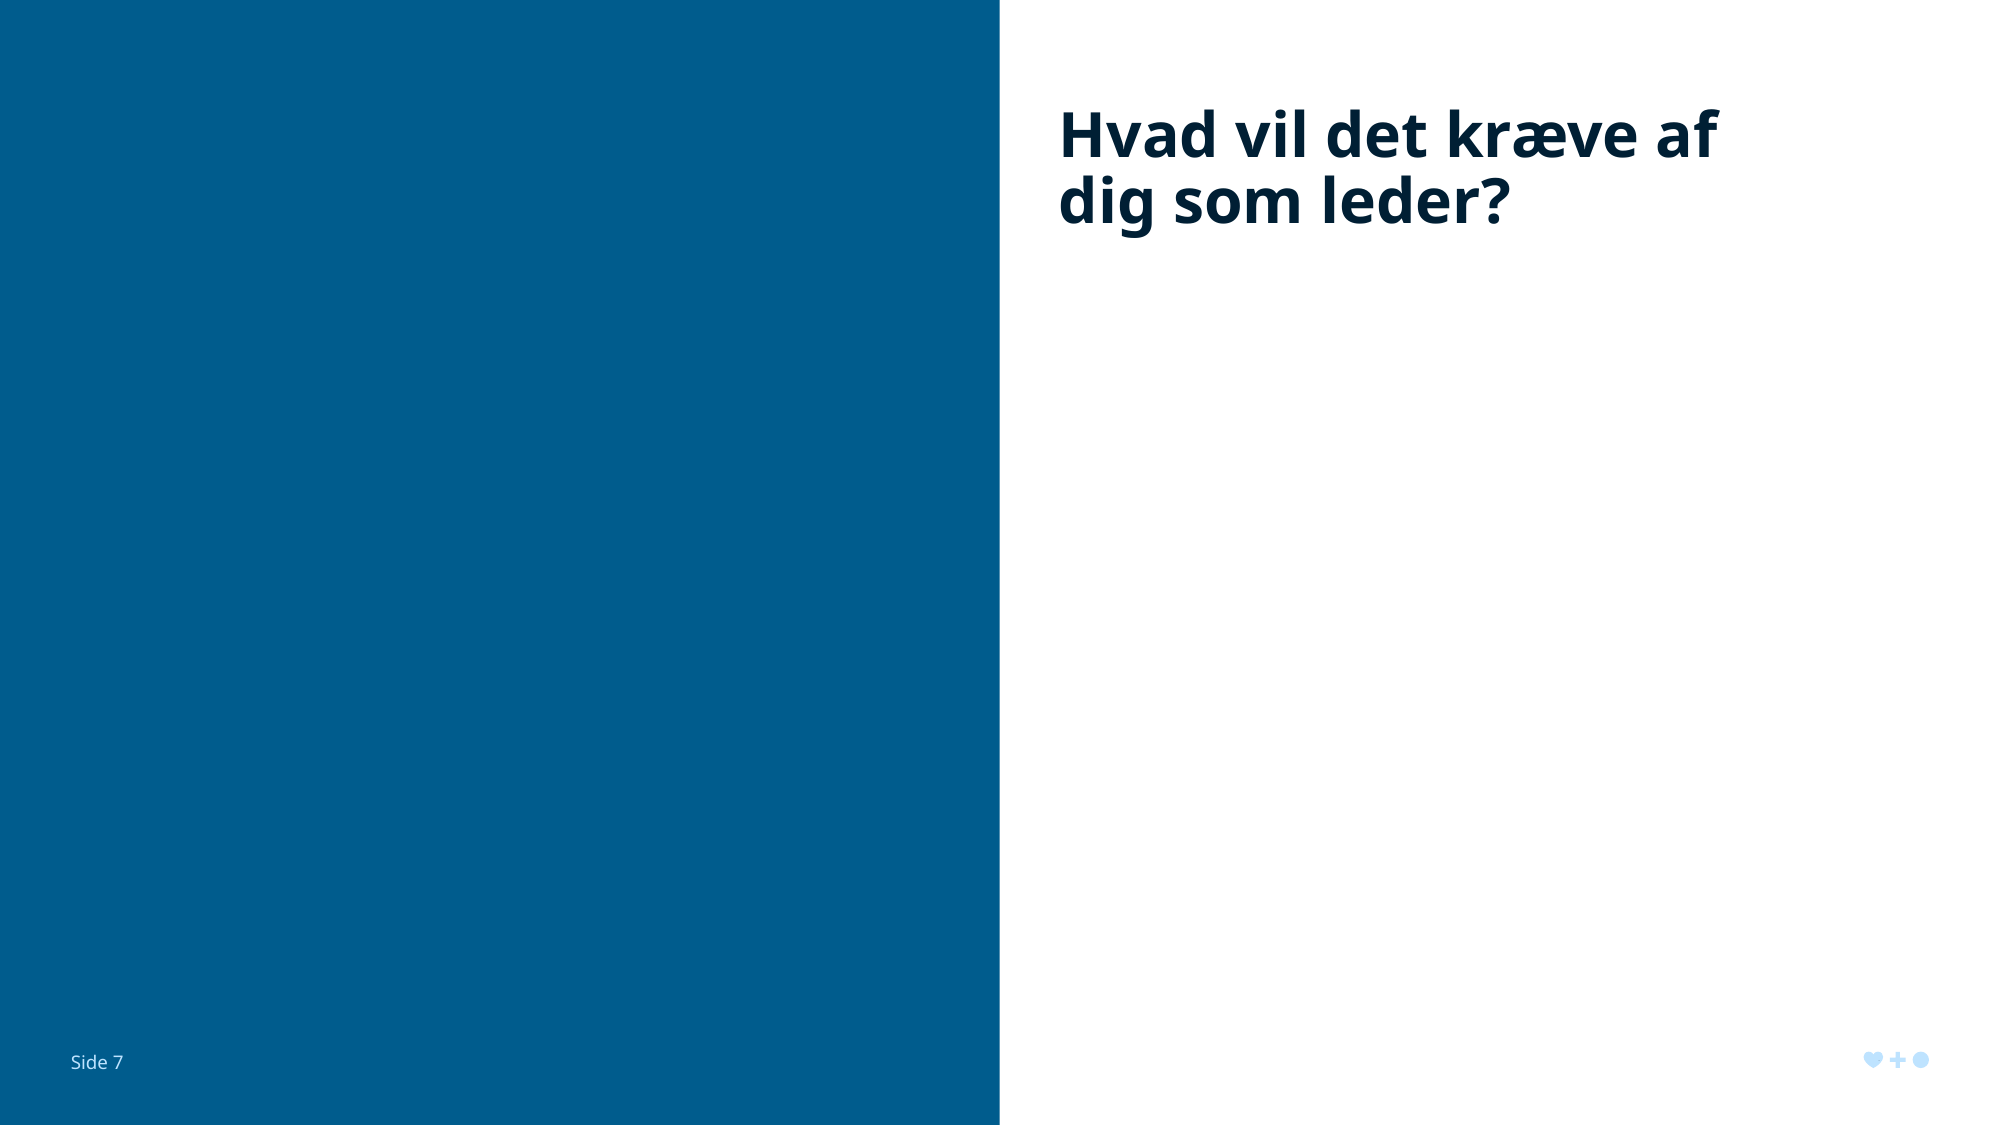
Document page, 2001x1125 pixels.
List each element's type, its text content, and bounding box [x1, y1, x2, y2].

title Hvad vil det kræve af dig som leder? [1058, 103, 1929, 297]
slide_number Side 7 [70, 1046, 182, 1076]
